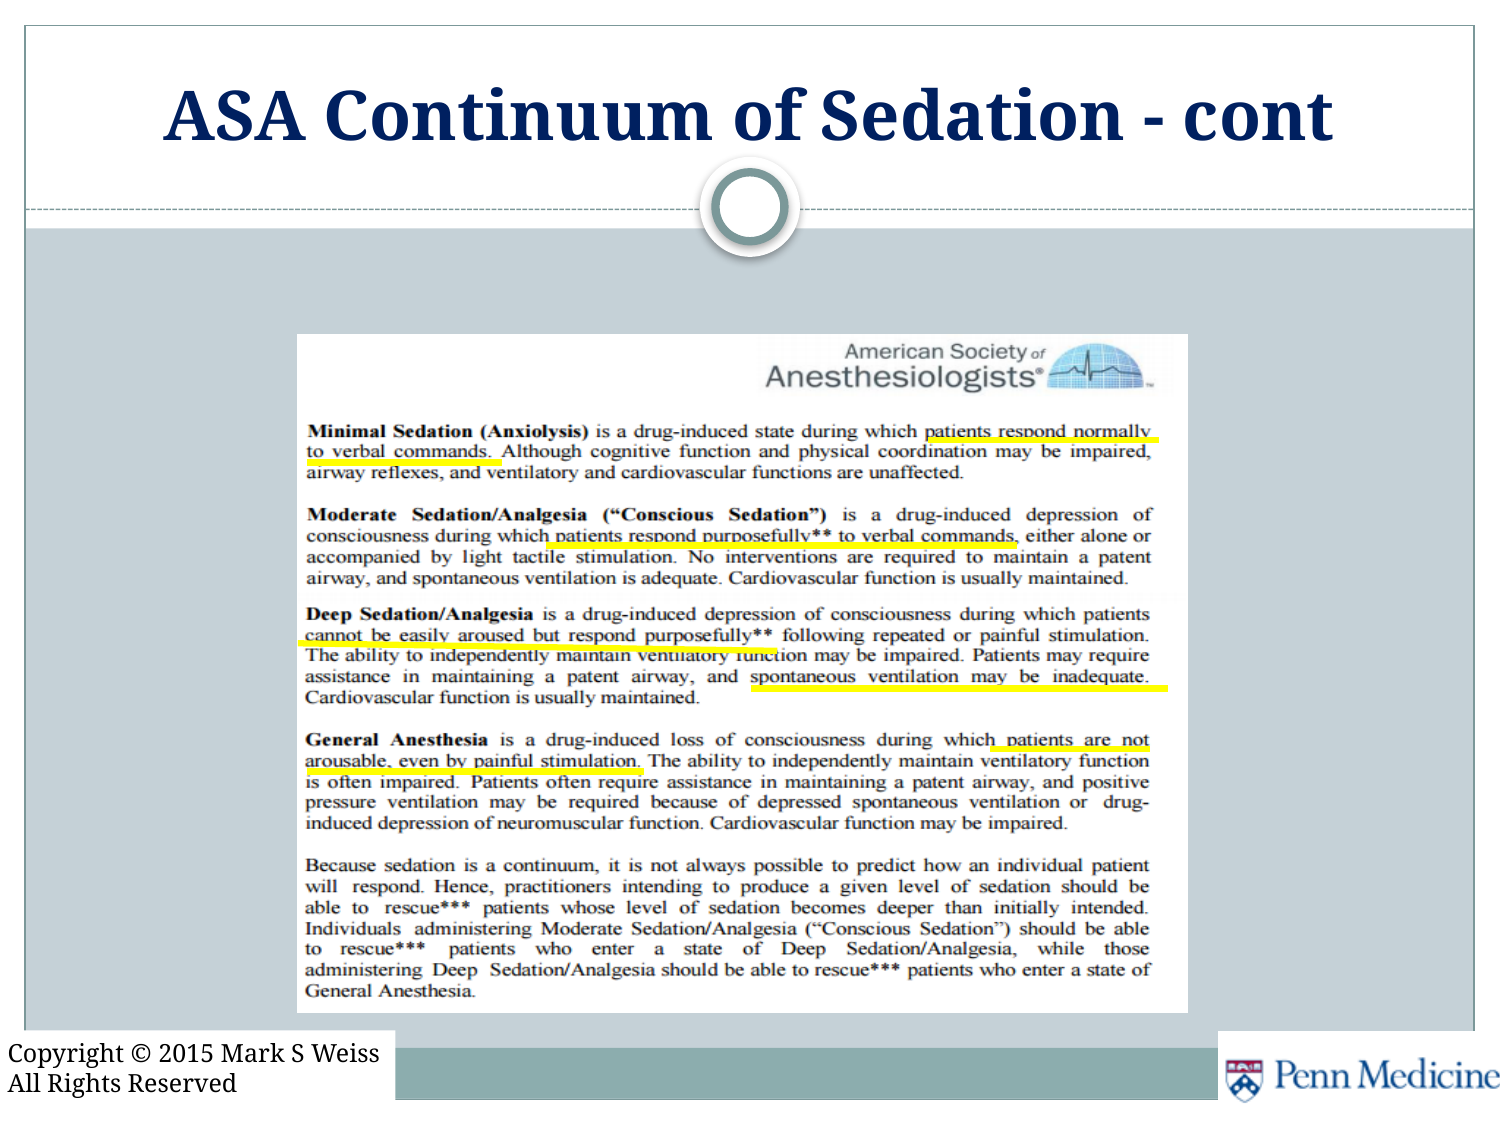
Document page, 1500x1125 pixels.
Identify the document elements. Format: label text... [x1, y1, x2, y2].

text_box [297, 334, 1188, 1013]
text_box Copyright © 2015 Mark S Weiss All Rights Reserved [0, 1030, 396, 1106]
picture [1218, 1030, 1500, 1125]
title ASA Continuum of Sedation - cont [49, 37, 1450, 162]
